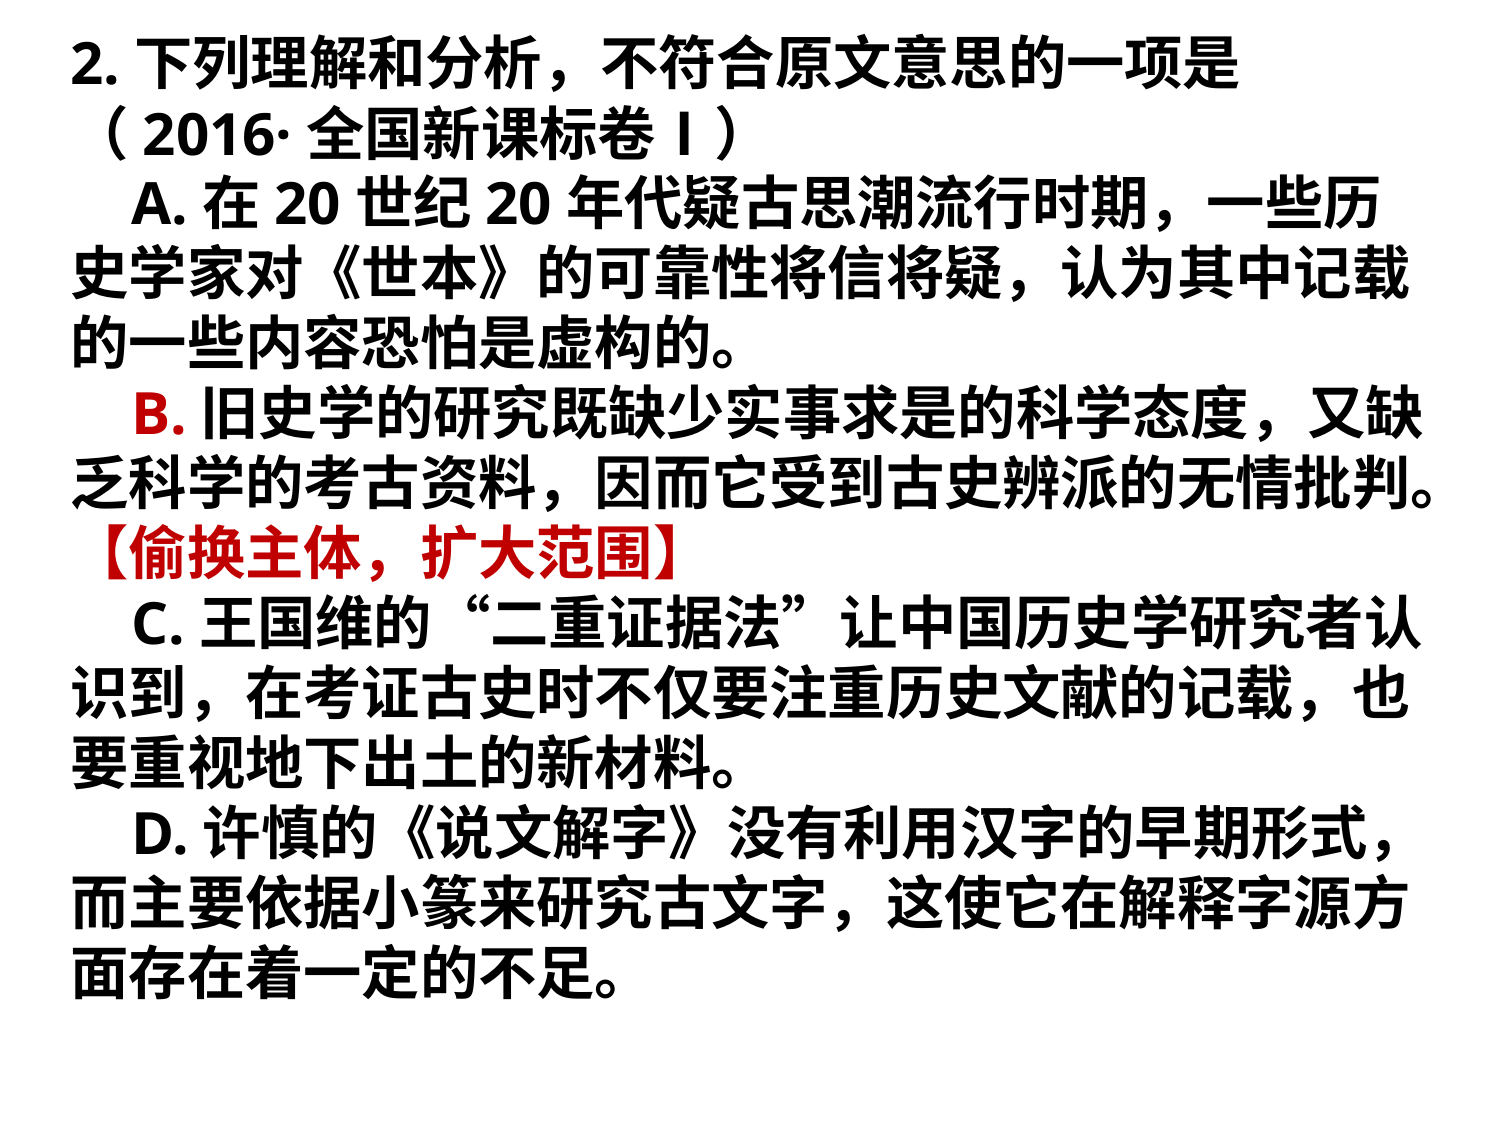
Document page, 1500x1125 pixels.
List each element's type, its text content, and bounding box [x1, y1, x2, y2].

text_box 2.下列理解和分析，不符合原文意思的一项是（2016·全国新课标卷Ⅰ） A.在20世纪20年代疑古思潮流行时期，一些历史学家对《世本》的可靠性将信将疑，认为其中记载的一些内容恐怕是虚构的。 B.旧史学的研究既缺少实事求是的科学态度，又缺乏科学的考古资料，因而它受到古史辨派的无情批判。【偷换主体，扩大范围】 C.王国维的“二重证据法”让中国历史学研究者认识到，在考证古史时不仅要注重历史文献的记载，也要重视地下出土的新材料。 D.许慎的《说文解字》没有利用汉字的早期形式，而主要依据小篆来研究古文字，这使它在解释字源方面存在着一定的不足。 [55, 19, 1444, 1014]
